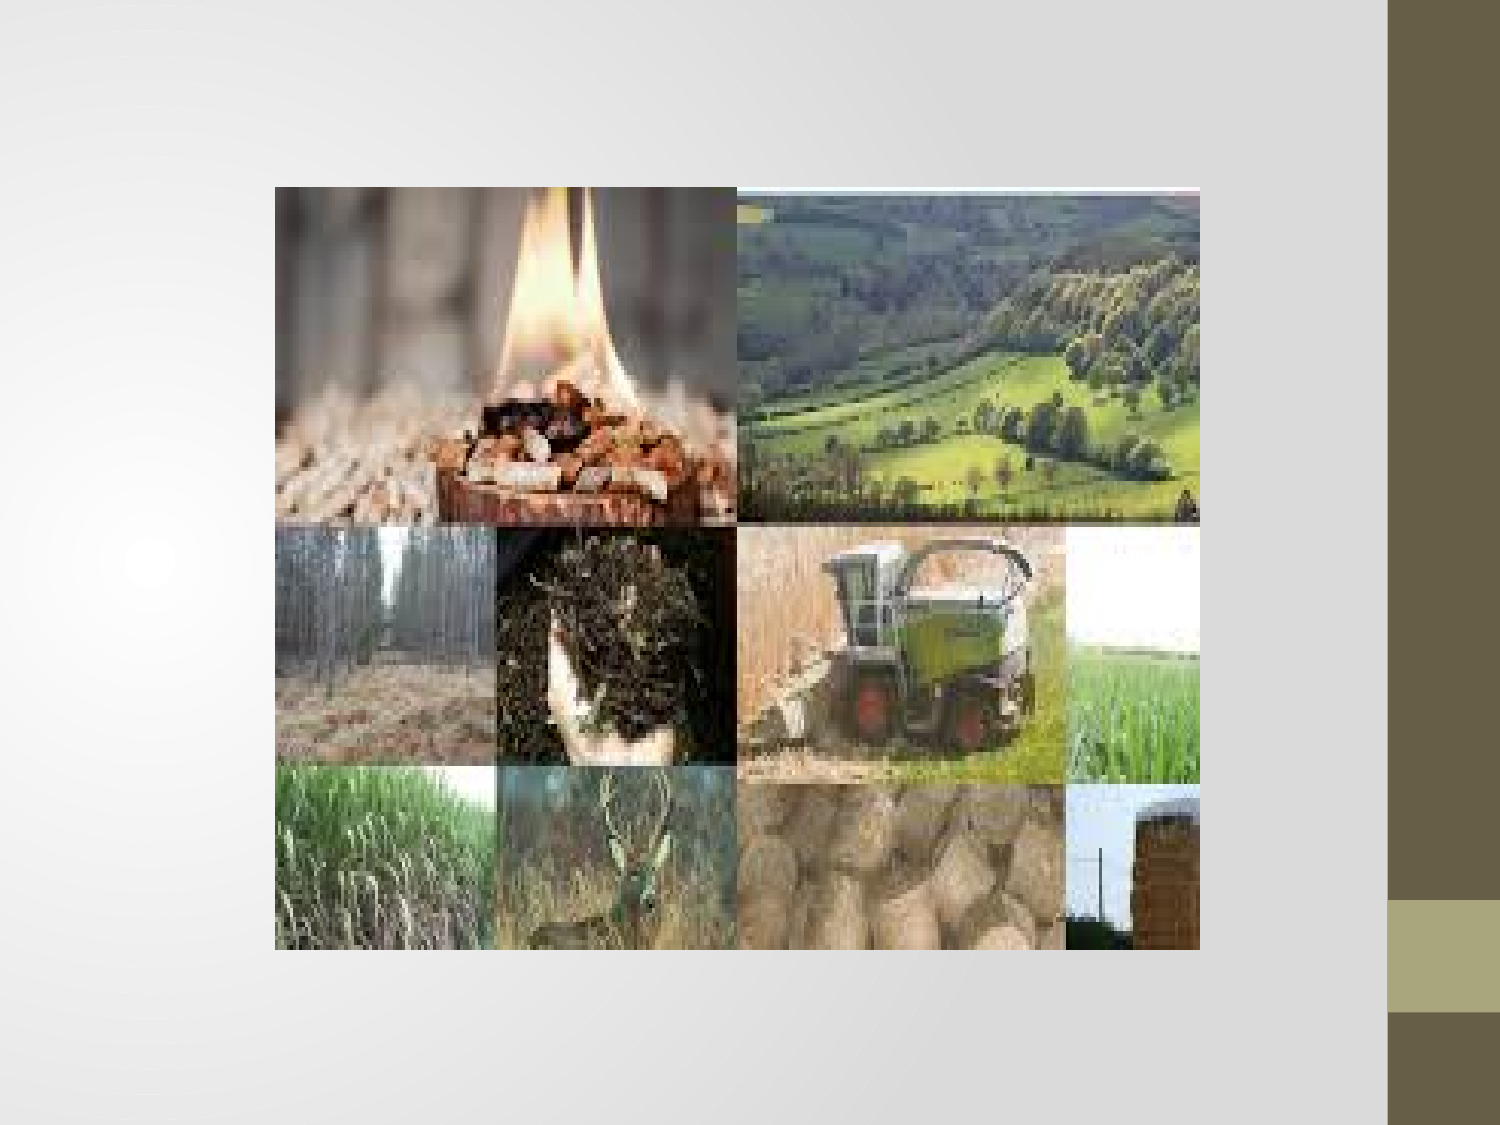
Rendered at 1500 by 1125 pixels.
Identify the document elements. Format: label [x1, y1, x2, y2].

picture [274, 186, 1201, 951]
